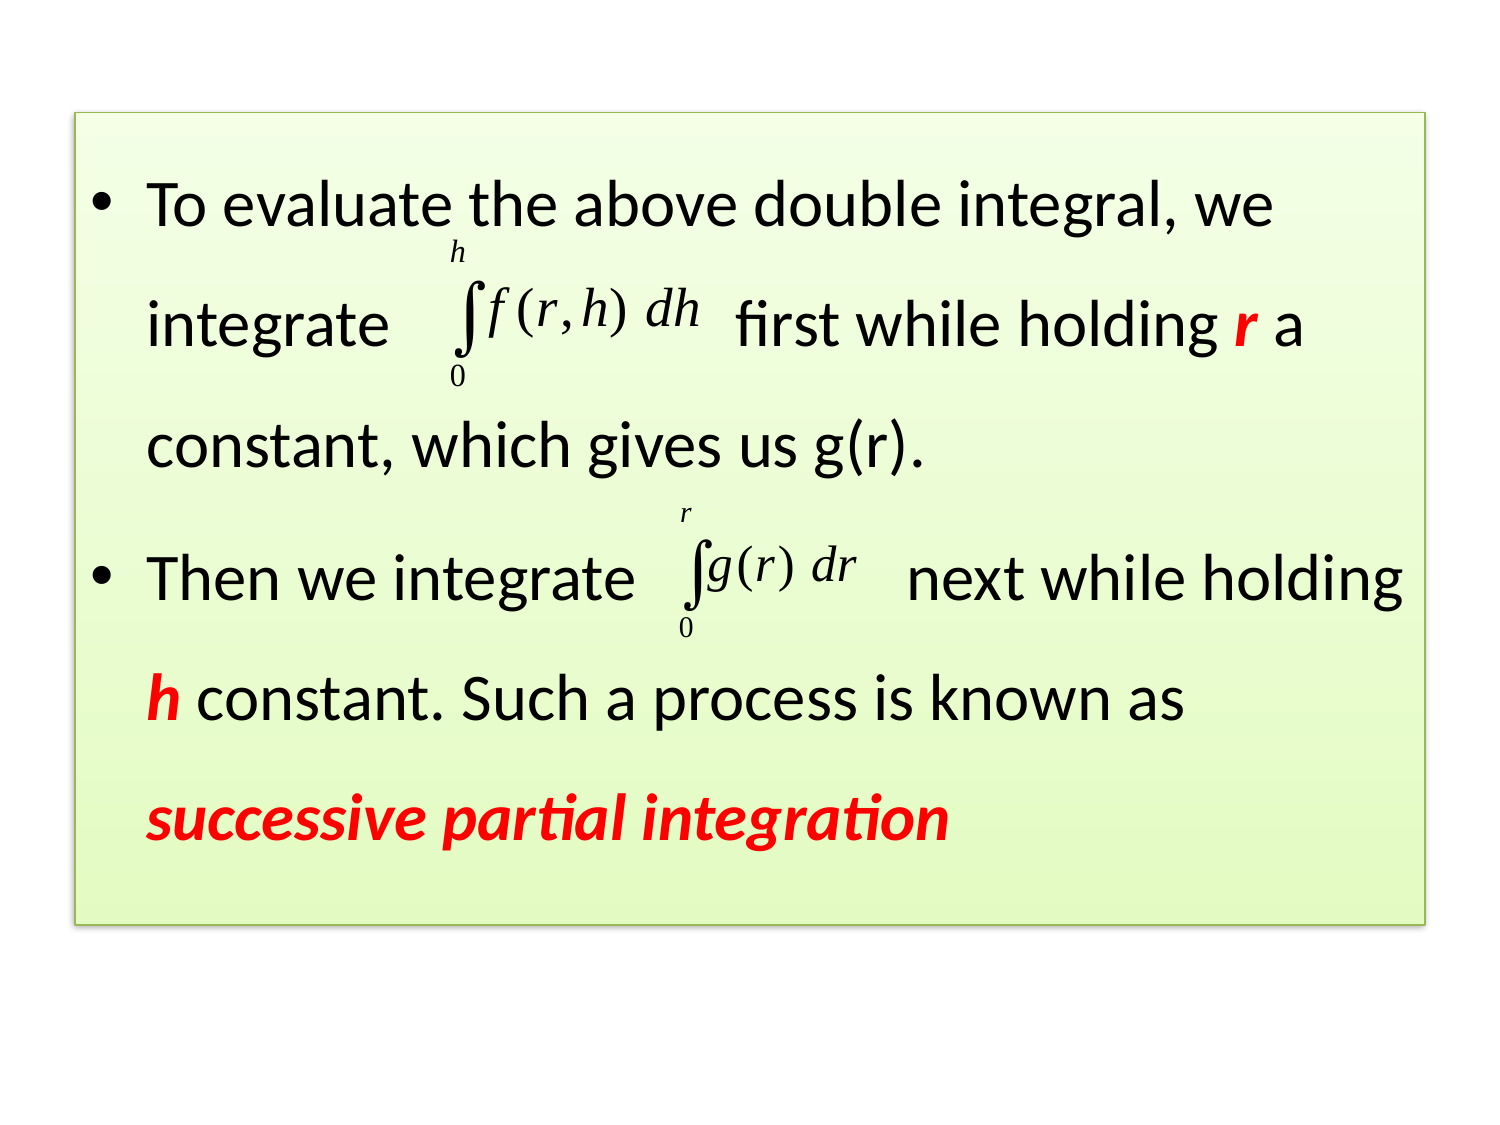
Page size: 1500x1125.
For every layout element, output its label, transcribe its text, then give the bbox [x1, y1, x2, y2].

list To evaluate the above double integral, we integrate first while holding r a constant, which gives us g(r). Then we integrate next while holding h constant. Such a process is known as successive partial integration [74, 112, 1426, 926]
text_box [667, 487, 888, 651]
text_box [437, 224, 709, 401]
